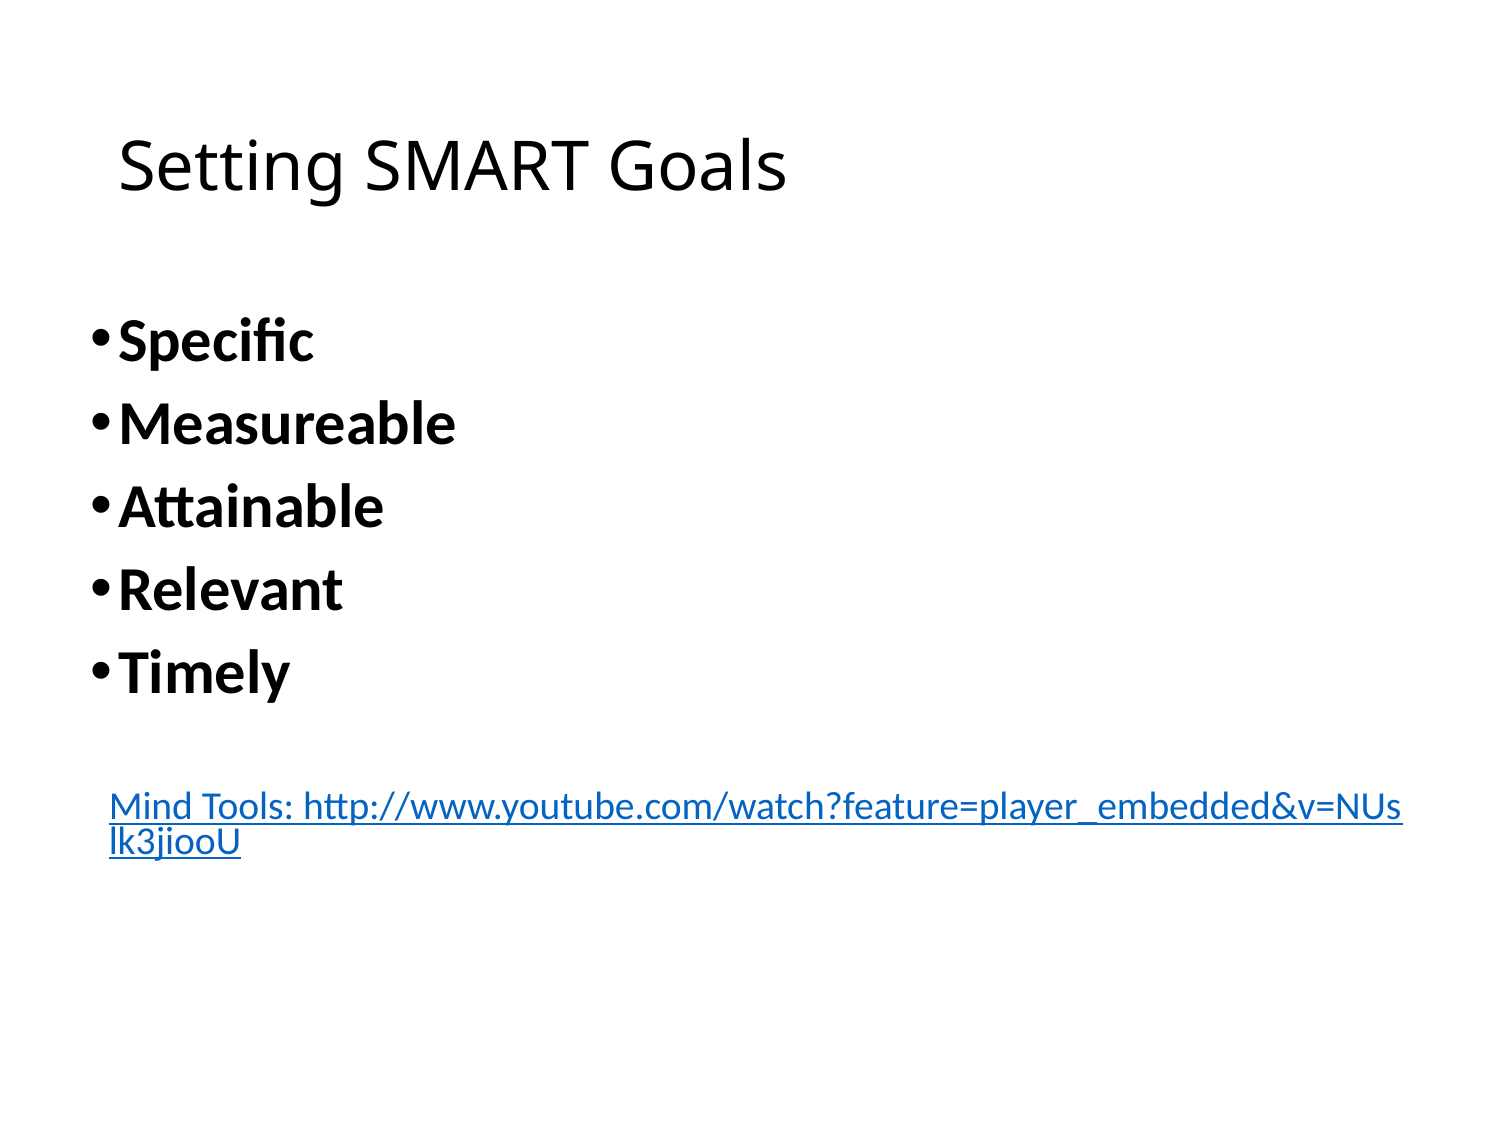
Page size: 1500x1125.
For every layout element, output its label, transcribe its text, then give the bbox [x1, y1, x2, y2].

list Specific Measureable Attainable Relevant Timely Mind Tools: http://www.youtube.com/watch?feature=player_embedded&v=NUslk3jiooU [75, 299, 1425, 1100]
title Setting SMART Goals [103, 59, 1397, 278]
